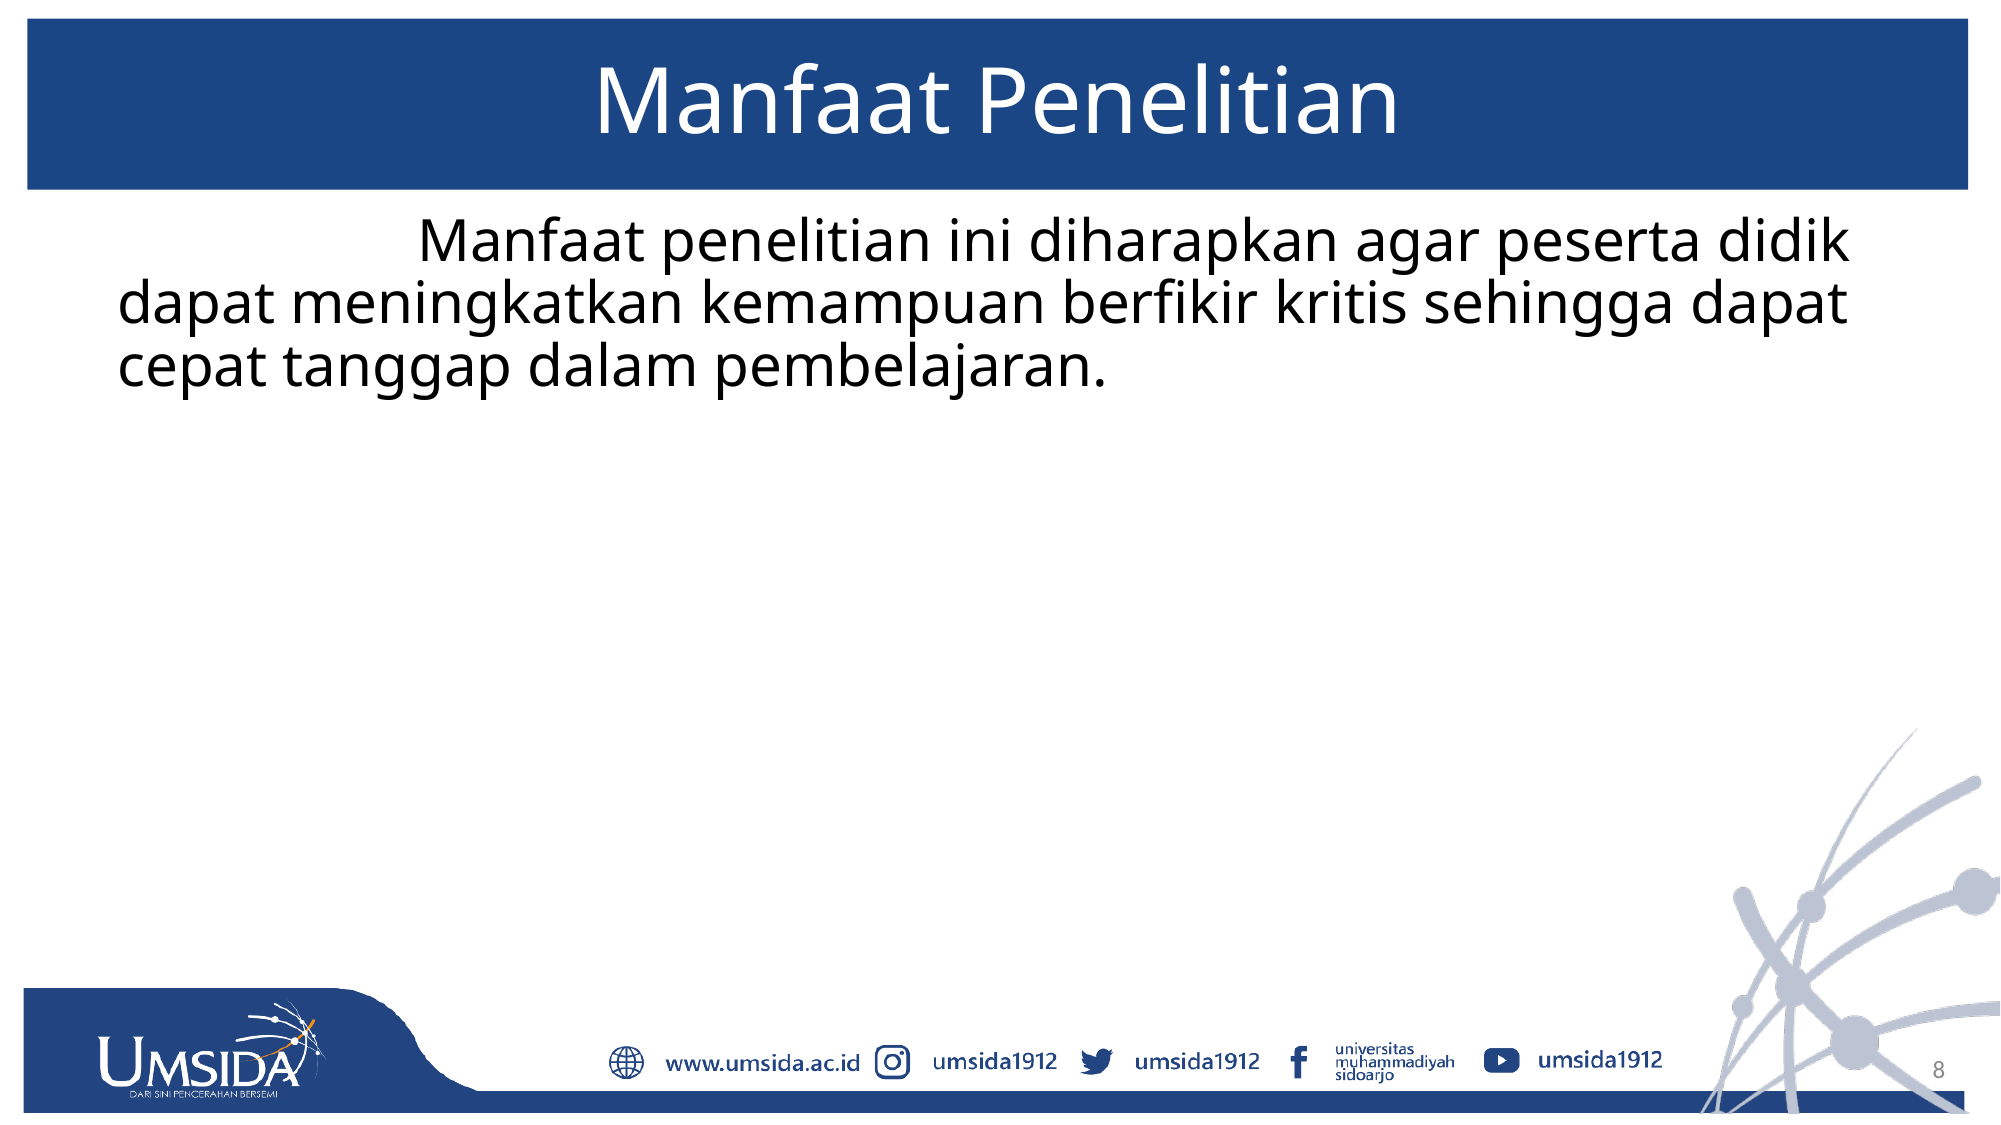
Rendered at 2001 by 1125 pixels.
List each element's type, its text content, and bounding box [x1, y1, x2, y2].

title Manfaat Penelitian [27, 18, 1969, 190]
list Manfaat penelitian ini diharapkan agar peserta didik dapat meningkatkan kemampuan berfikir kritis sehingga dapat cepat tanggap dalam pembelajaran. [27, 203, 1969, 1039]
picture [23, 51, 2001, 1114]
